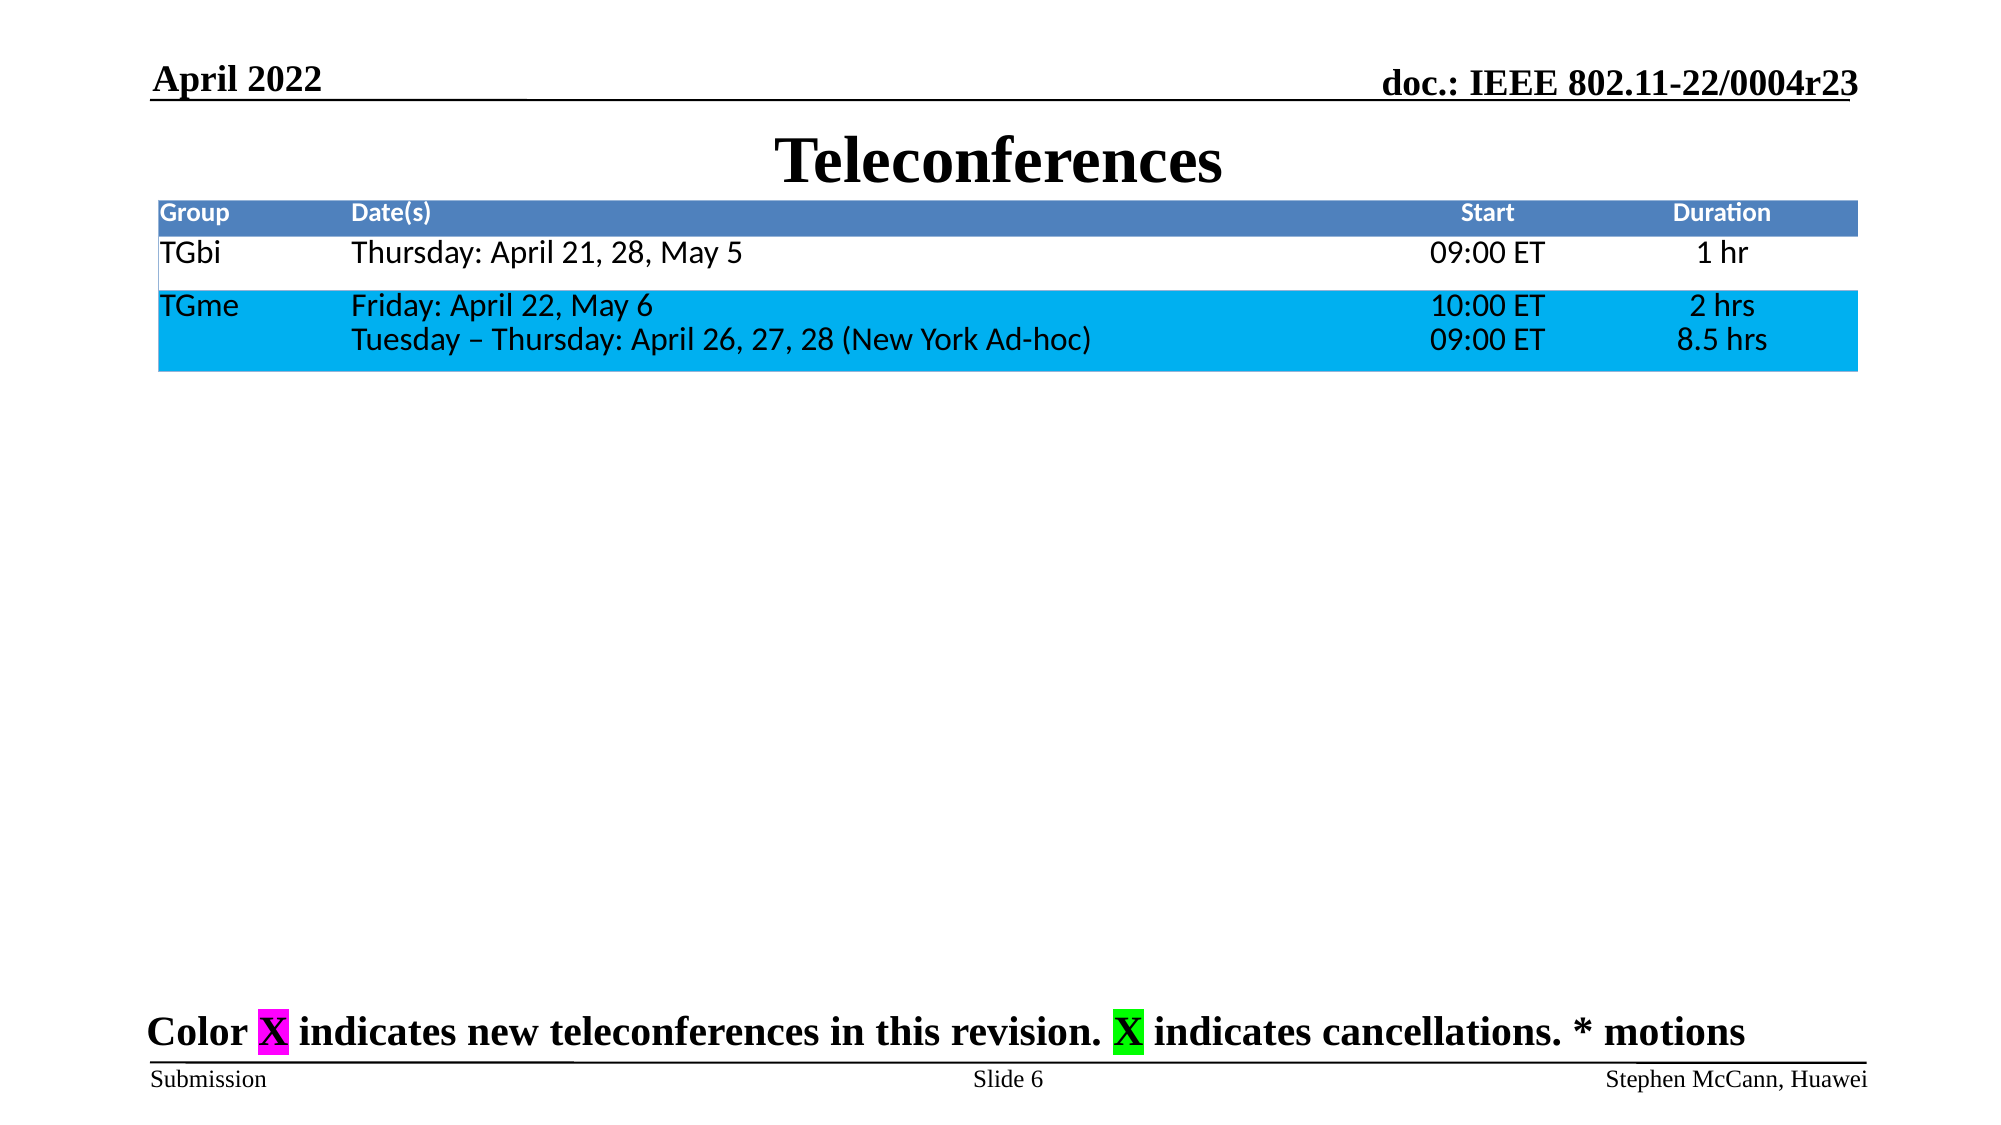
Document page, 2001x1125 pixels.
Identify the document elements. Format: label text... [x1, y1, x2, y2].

title Teleconferences [149, 112, 1850, 201]
table_cell 1 hr [1587, 237, 1858, 290]
table_header Date(s) [350, 201, 1389, 236]
table_cell TGme [159, 291, 350, 371]
table_cell 09:00 ET [1389, 237, 1587, 290]
table_cell 10:00 ET 09:00 ET [1389, 291, 1587, 371]
table_header Group [159, 201, 350, 236]
table_header Duration [1587, 201, 1858, 236]
table_cell 2 hrs 8.5 hrs [1587, 291, 1858, 371]
table_cell TGbi [159, 237, 350, 290]
footer Stephen McCann, Huawei [1171, 1062, 1869, 1093]
text_box Color X indicates new teleconferences in this revision. X indicates cancellations. * motions [131, 996, 1900, 1062]
table_cell Thursday: April 21, 28, May 5 [350, 237, 1389, 290]
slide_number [152, 54, 563, 100]
table_cell Friday: April 22, May 6 Tuesday – Thursday: April 26, 27, 28 (New York Ad-hoc) [350, 291, 1389, 371]
slide_number Slide 6 [950, 1062, 1067, 1123]
table_header Start [1389, 201, 1587, 236]
